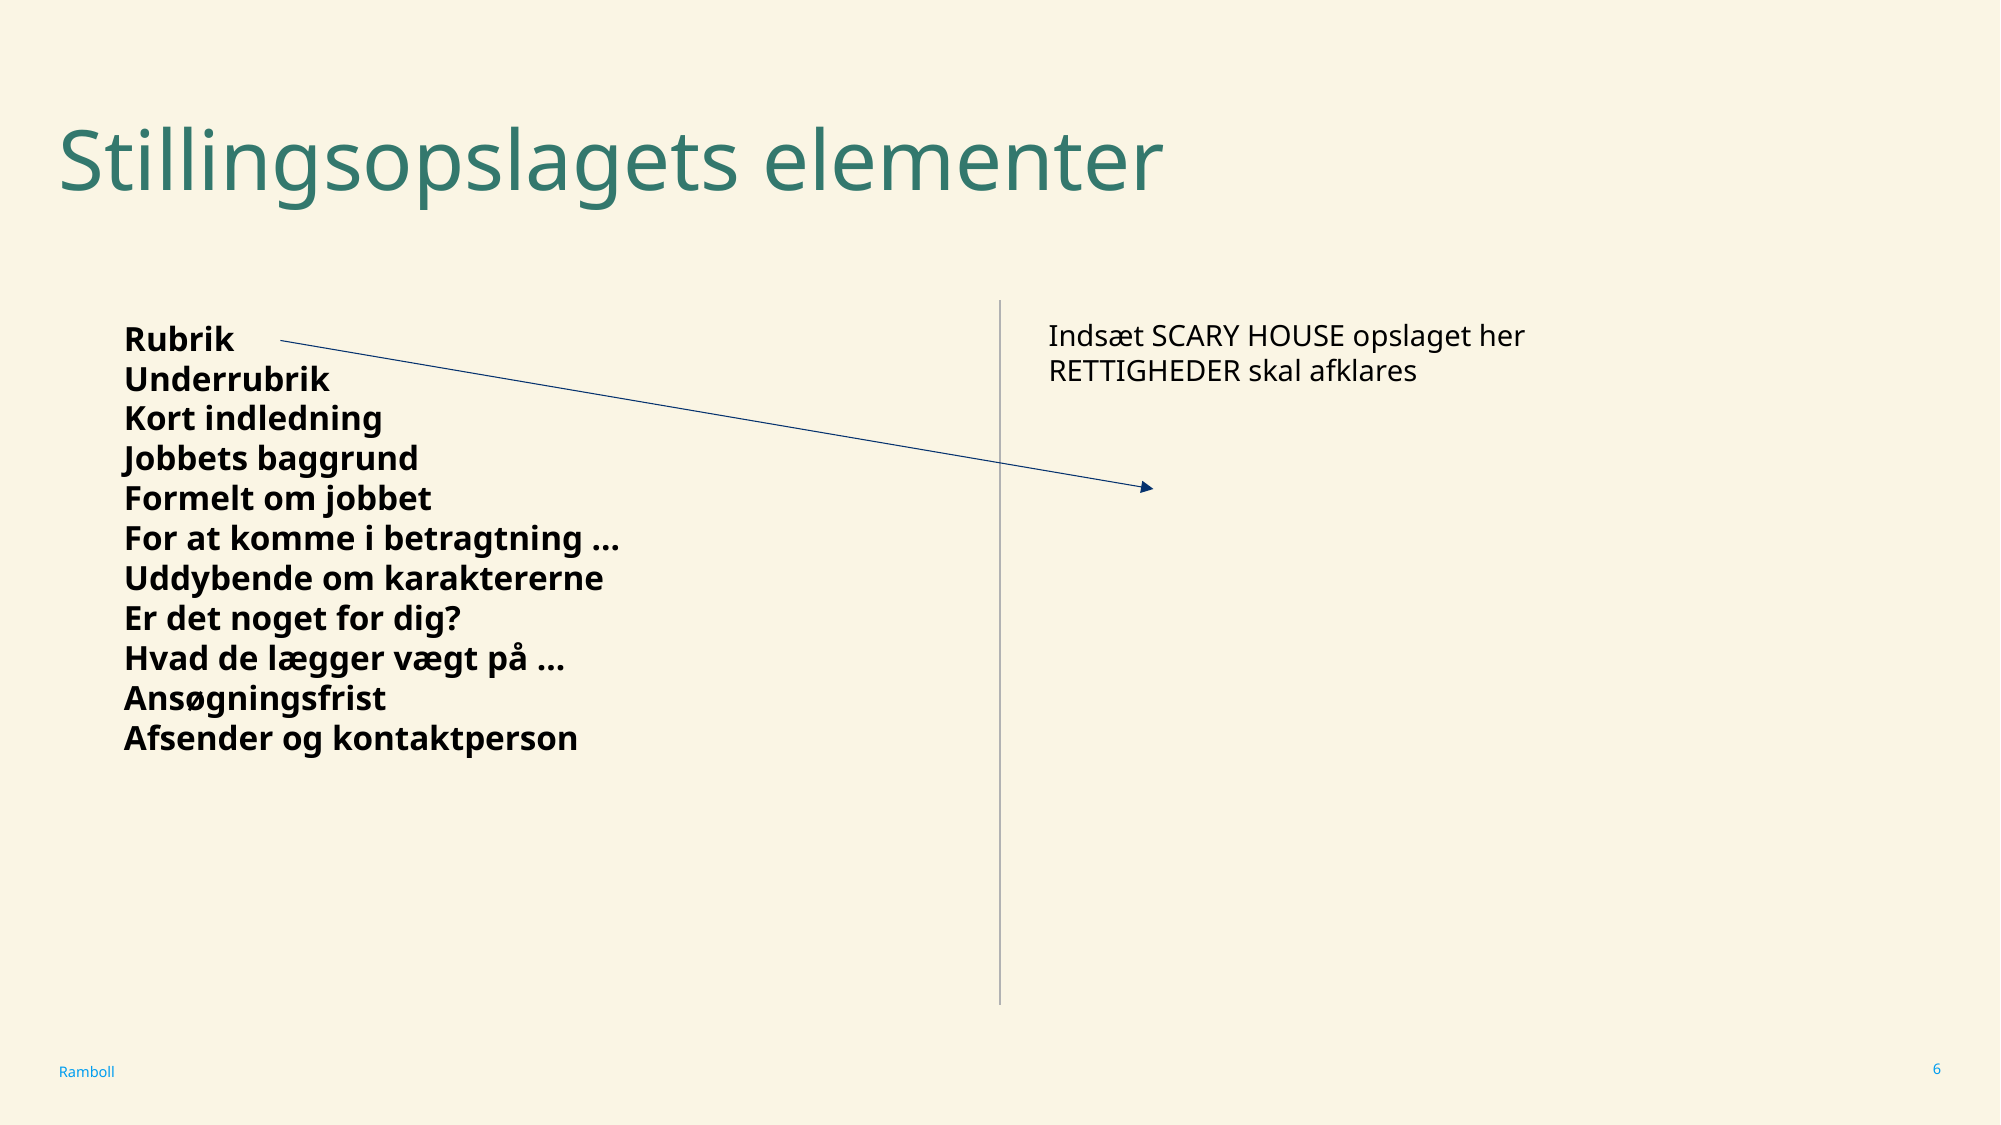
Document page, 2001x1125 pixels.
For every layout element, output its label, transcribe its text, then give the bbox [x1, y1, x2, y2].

slide_number 6 [1838, 1062, 1942, 1081]
text_box Indsæt SCARY HOUSE opslaget her RETTIGHEDER skal afklares [1048, 317, 1682, 423]
title Stillingsopslagets elementer [59, 107, 1779, 261]
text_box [280, 340, 1154, 490]
text_box Rubrik Underrubrik Kort indledning Jobbets baggrund Formelt om jobbet For at komme i betragtning … Uddybende om karaktererne Er det noget for dig? Hvad de lægger vægt på … Ansøgningsfrist Afsender og kontaktperson [123, 317, 837, 807]
picture [59, 1067, 63, 1077]
